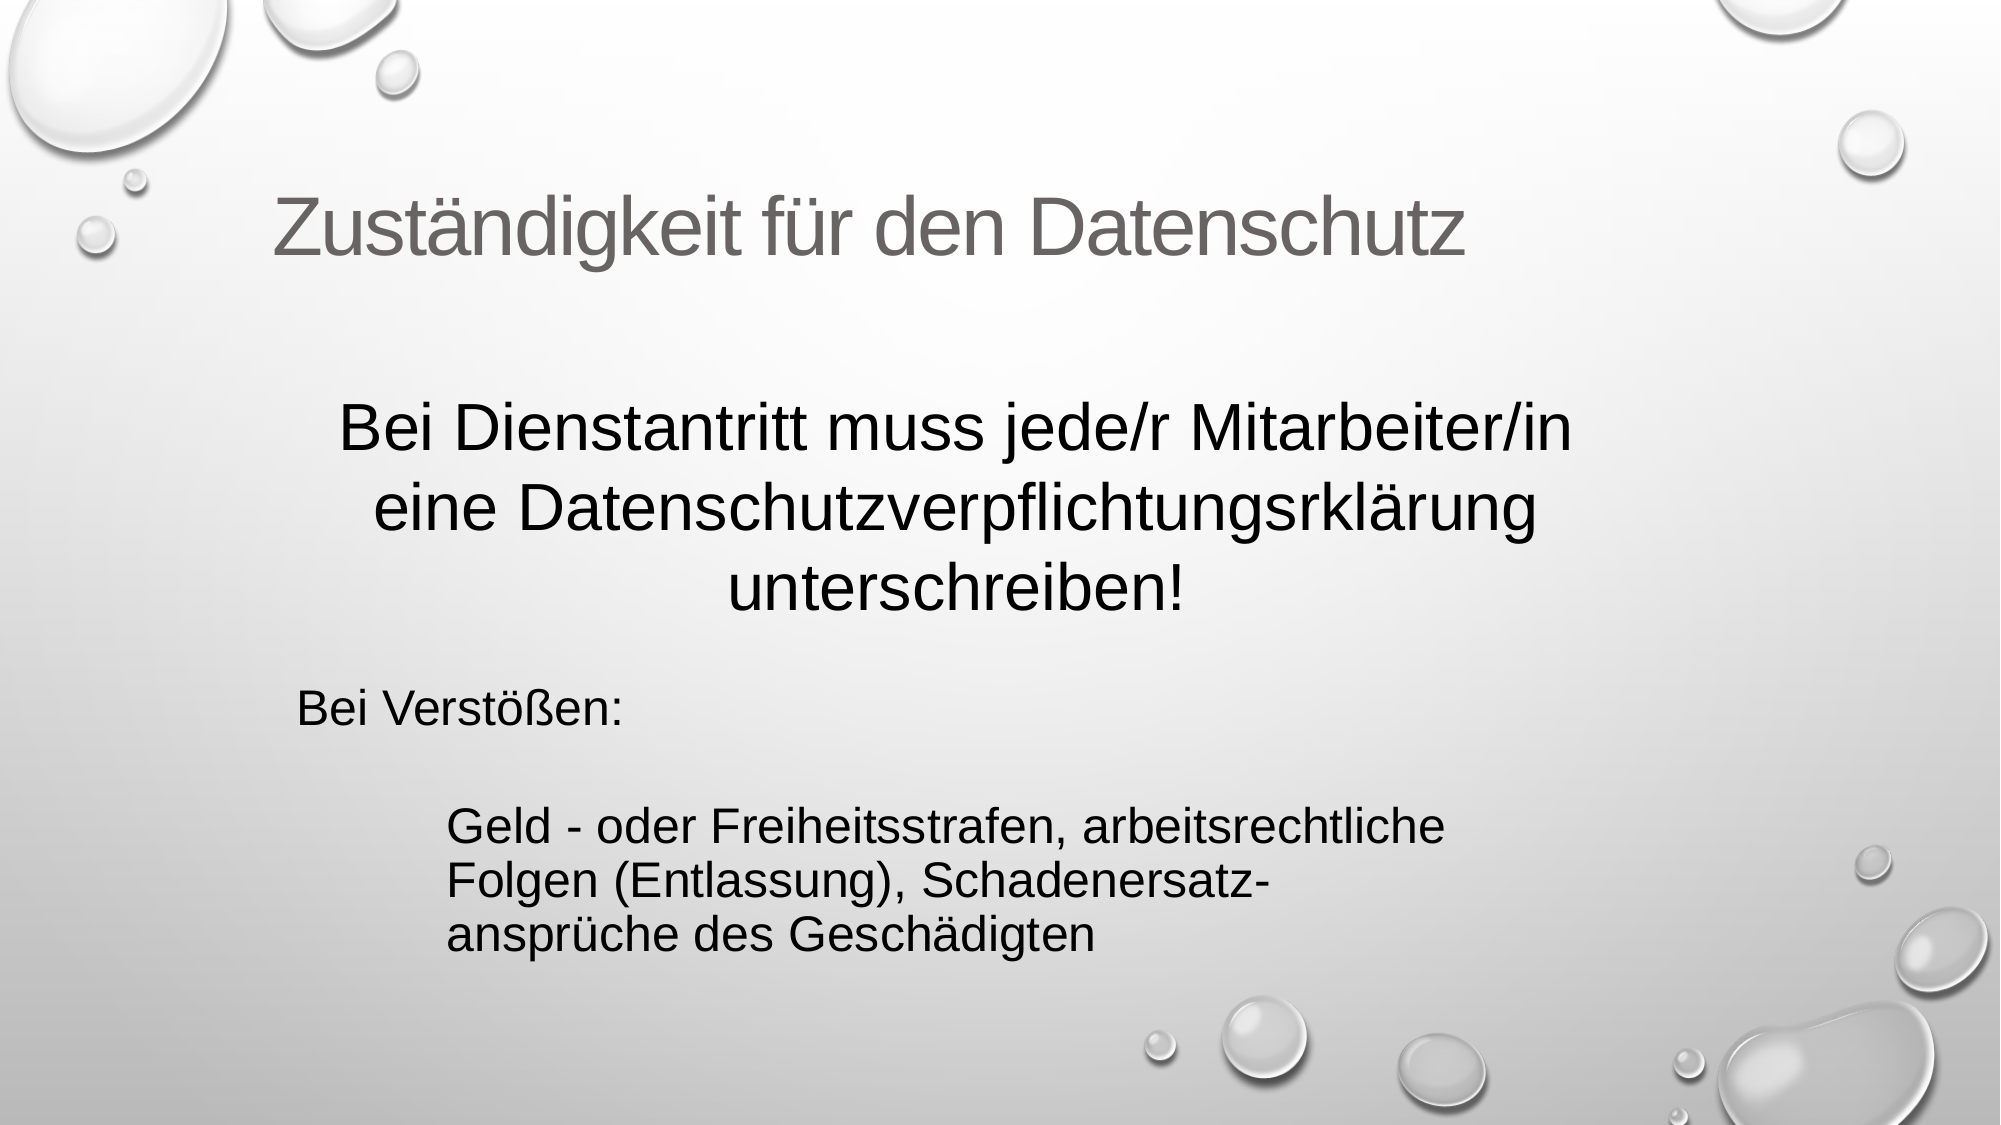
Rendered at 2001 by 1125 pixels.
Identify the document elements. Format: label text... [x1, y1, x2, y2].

text_box Zuständigkeit für den Datenschutz [257, 140, 1608, 304]
text_box Bei Dienstantritt muss jede/r Mitarbeiter/in eine Datenschutzverpflichtungsrklärung unterschreiben! Bei Verstößen: Geld - oder Freiheitsstrafen, arbeitsrechtliche Folgen (Entlassung), Schadenersatz- ansprüche des Geschädigten [281, 303, 1632, 1104]
picture [0, 0, 2000, 1125]
